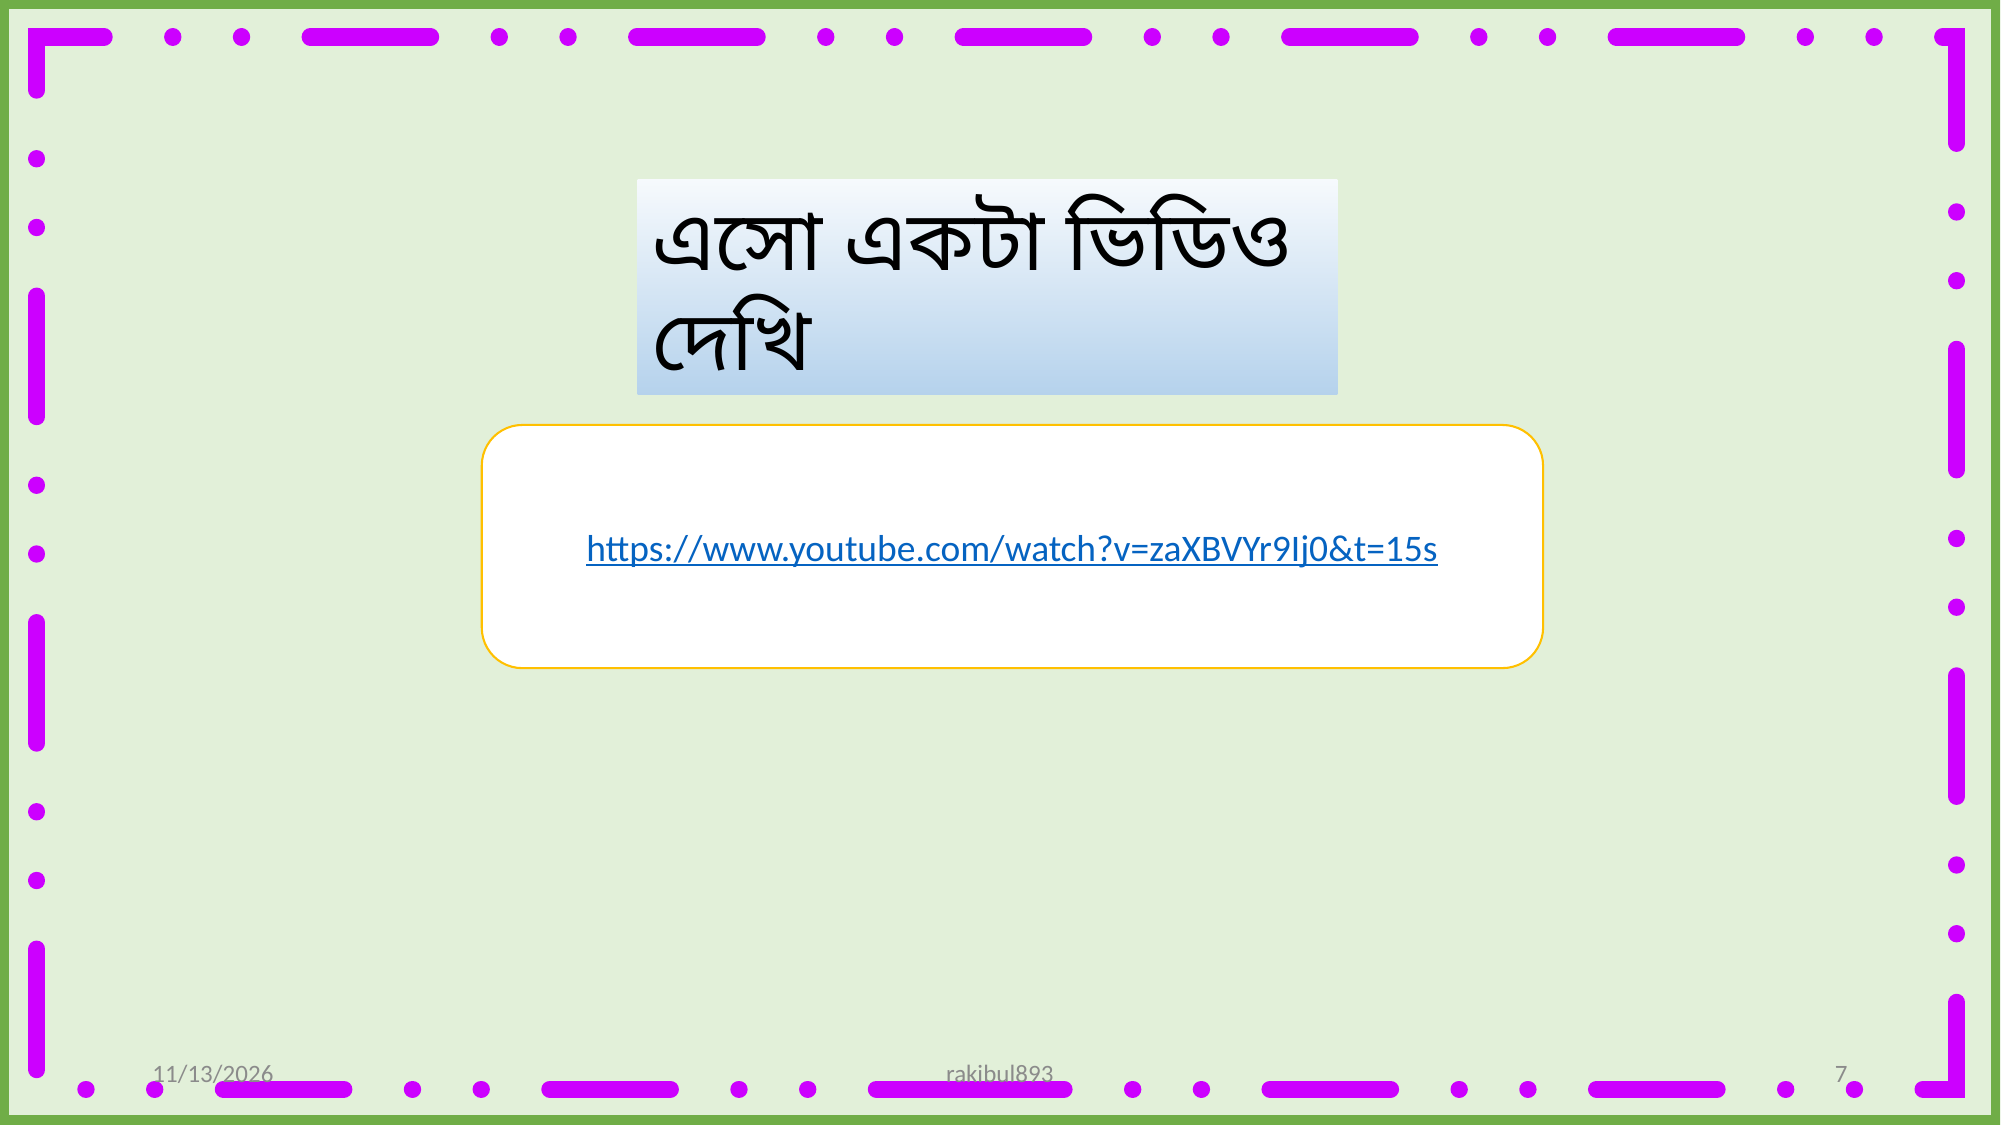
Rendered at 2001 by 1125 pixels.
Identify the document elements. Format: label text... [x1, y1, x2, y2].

text_box https://www.youtube.com/watch?v=zaXBVYr9Ij0&t=15s [480, 423, 1545, 670]
footer rakibul893 [662, 1042, 1338, 1103]
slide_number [137, 1042, 588, 1103]
text_box এসো একটা ভিডিও দেখি [637, 179, 1338, 395]
slide_number 7 [1412, 1042, 1863, 1103]
